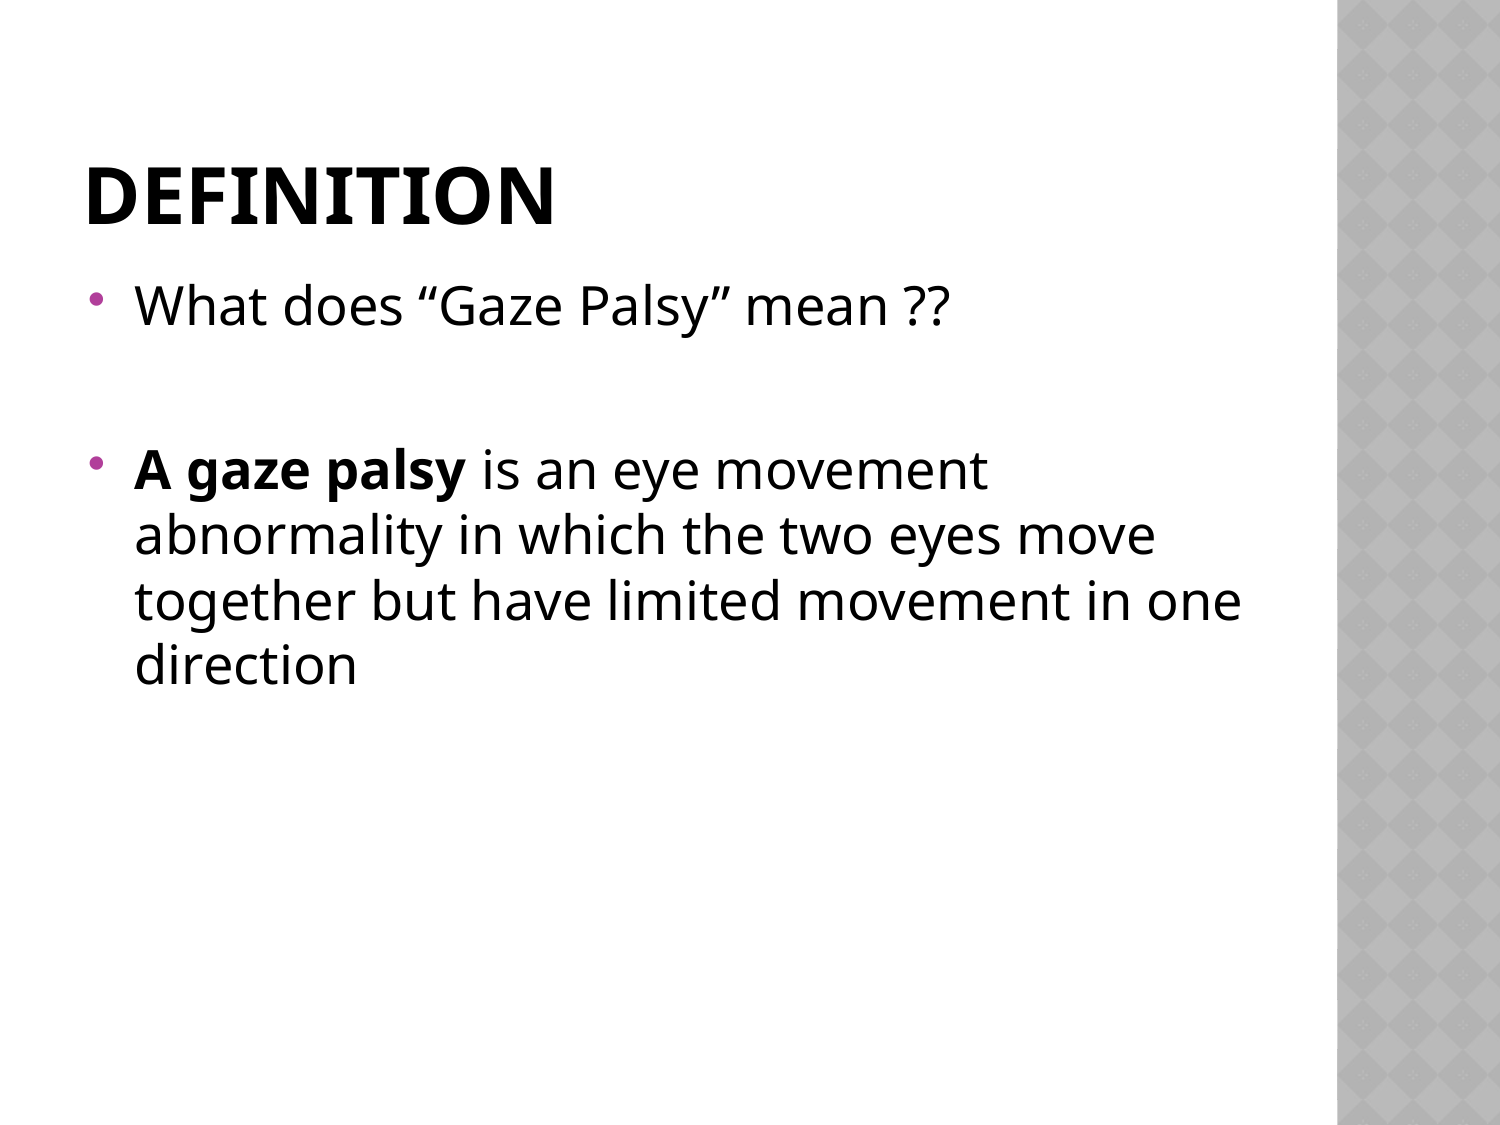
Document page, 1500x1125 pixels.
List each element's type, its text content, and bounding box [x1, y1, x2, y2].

title Definition [75, 52, 1263, 240]
list What does “Gaze Palsy” mean ?? A gaze palsy is an eye movement abnormality in which the two eyes move together but have limited movement in one direction [75, 264, 1301, 1059]
